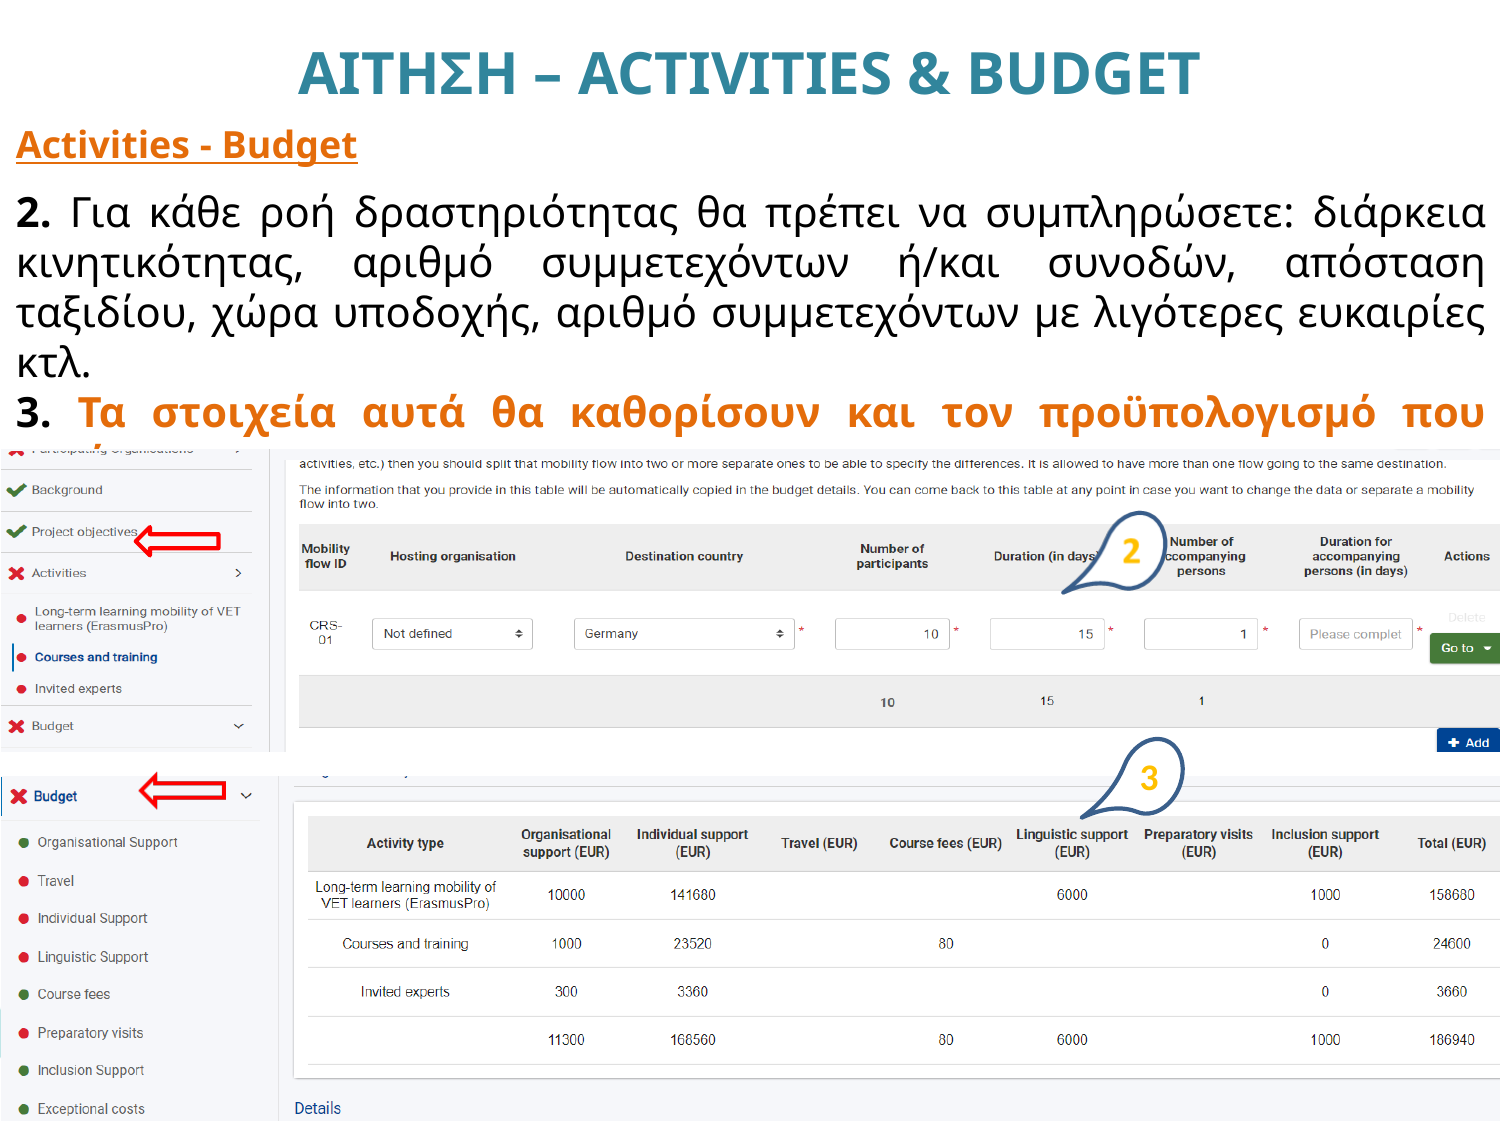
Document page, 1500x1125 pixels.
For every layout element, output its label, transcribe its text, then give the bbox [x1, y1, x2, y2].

text_box Activities - Budget 2. Για κάθε ροή δραστηριότητας θα πρέπει να συμπληρώσετε: διάρκεια κινητικότητας, αριθμό συμμετεχόντων ή/και συνοδών, απόσταση ταξιδίου, χώρα υποδοχής, αριθμό συμμετεχόντων με λιγότερες ευκαιρίες κτλ. 3. Τα στοιχεία αυτά θα καθορίσουν και τον προϋπολογισμό που αιτήστε [1, 113, 1500, 448]
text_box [1122, 737, 1182, 815]
picture [0, 770, 1500, 1121]
title ΑΙΤΗΣΗ – ACTIVITIES & BUDGET [75, 7, 1425, 113]
picture [0, 449, 1500, 752]
